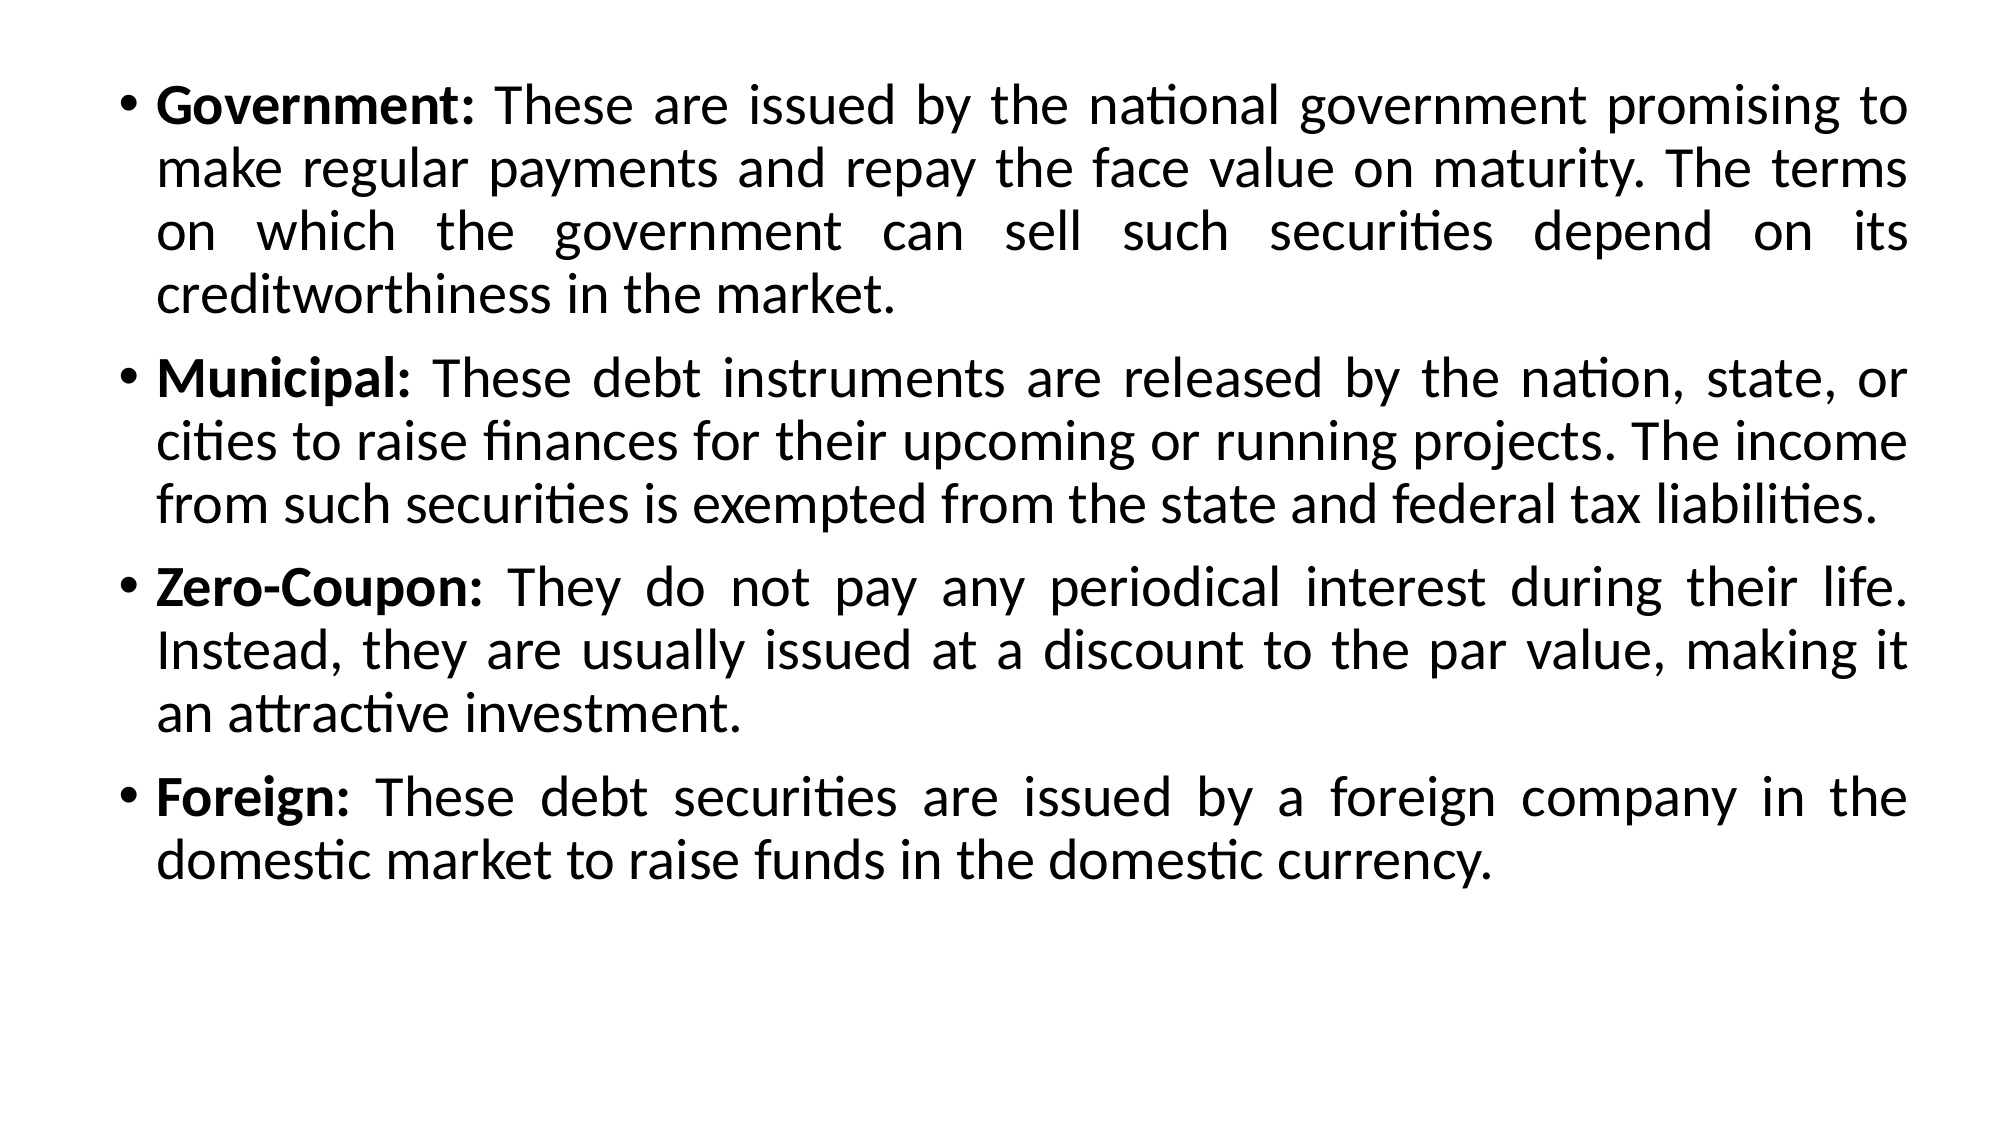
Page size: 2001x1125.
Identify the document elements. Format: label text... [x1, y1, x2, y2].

list Government: These are issued by the national government promising to make regular payments and repay the face value on maturity. The terms on which the government can sell such securities depend on its creditworthiness in the market. Municipal: These debt instruments are released by the nation, state, or cities to raise finances for their upcoming or running projects. The income from such securities is exempted from the state and federal tax liabilities. Zero-Coupon: They do not pay any periodical interest during their life. Instead, they are usually issued at a discount to the par value, making it an attractive investment. Foreign: These debt securities are issued by a foreign company in the domestic market to raise funds in the domestic currency. [103, 66, 1926, 1066]
